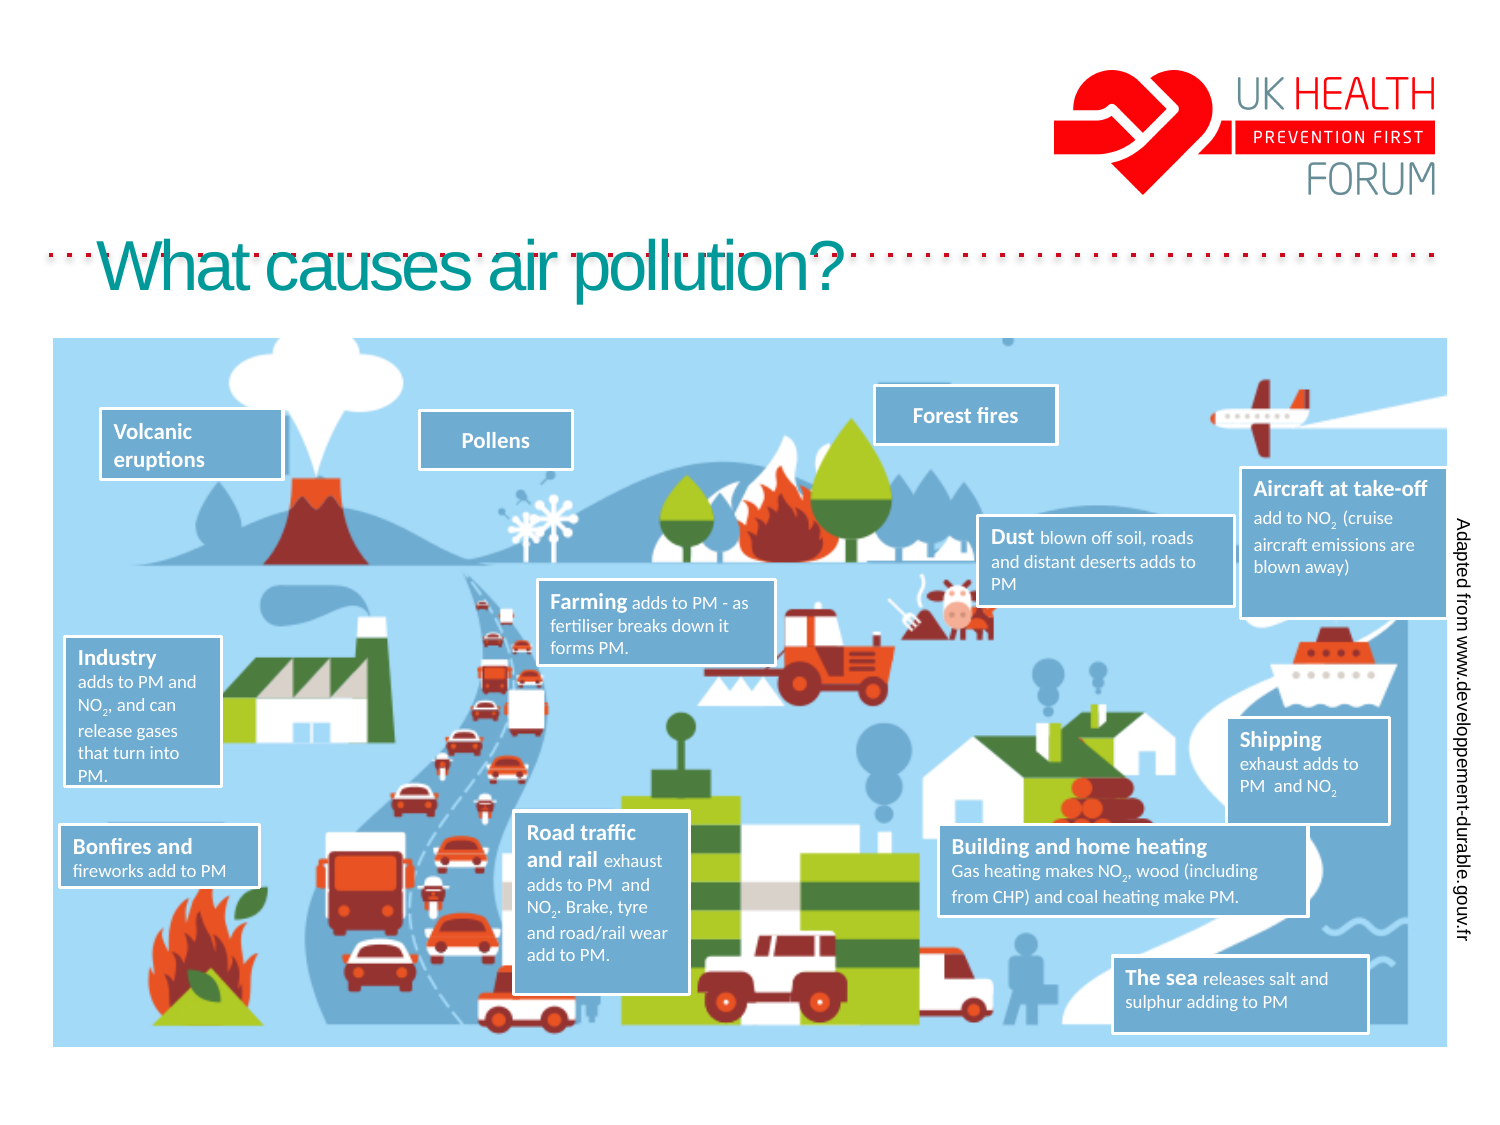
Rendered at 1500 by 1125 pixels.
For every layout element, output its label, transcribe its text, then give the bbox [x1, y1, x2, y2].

picture [1054, 69, 1435, 195]
text_box What causes air pollution? [95, 219, 1216, 327]
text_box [52, 337, 1483, 1048]
